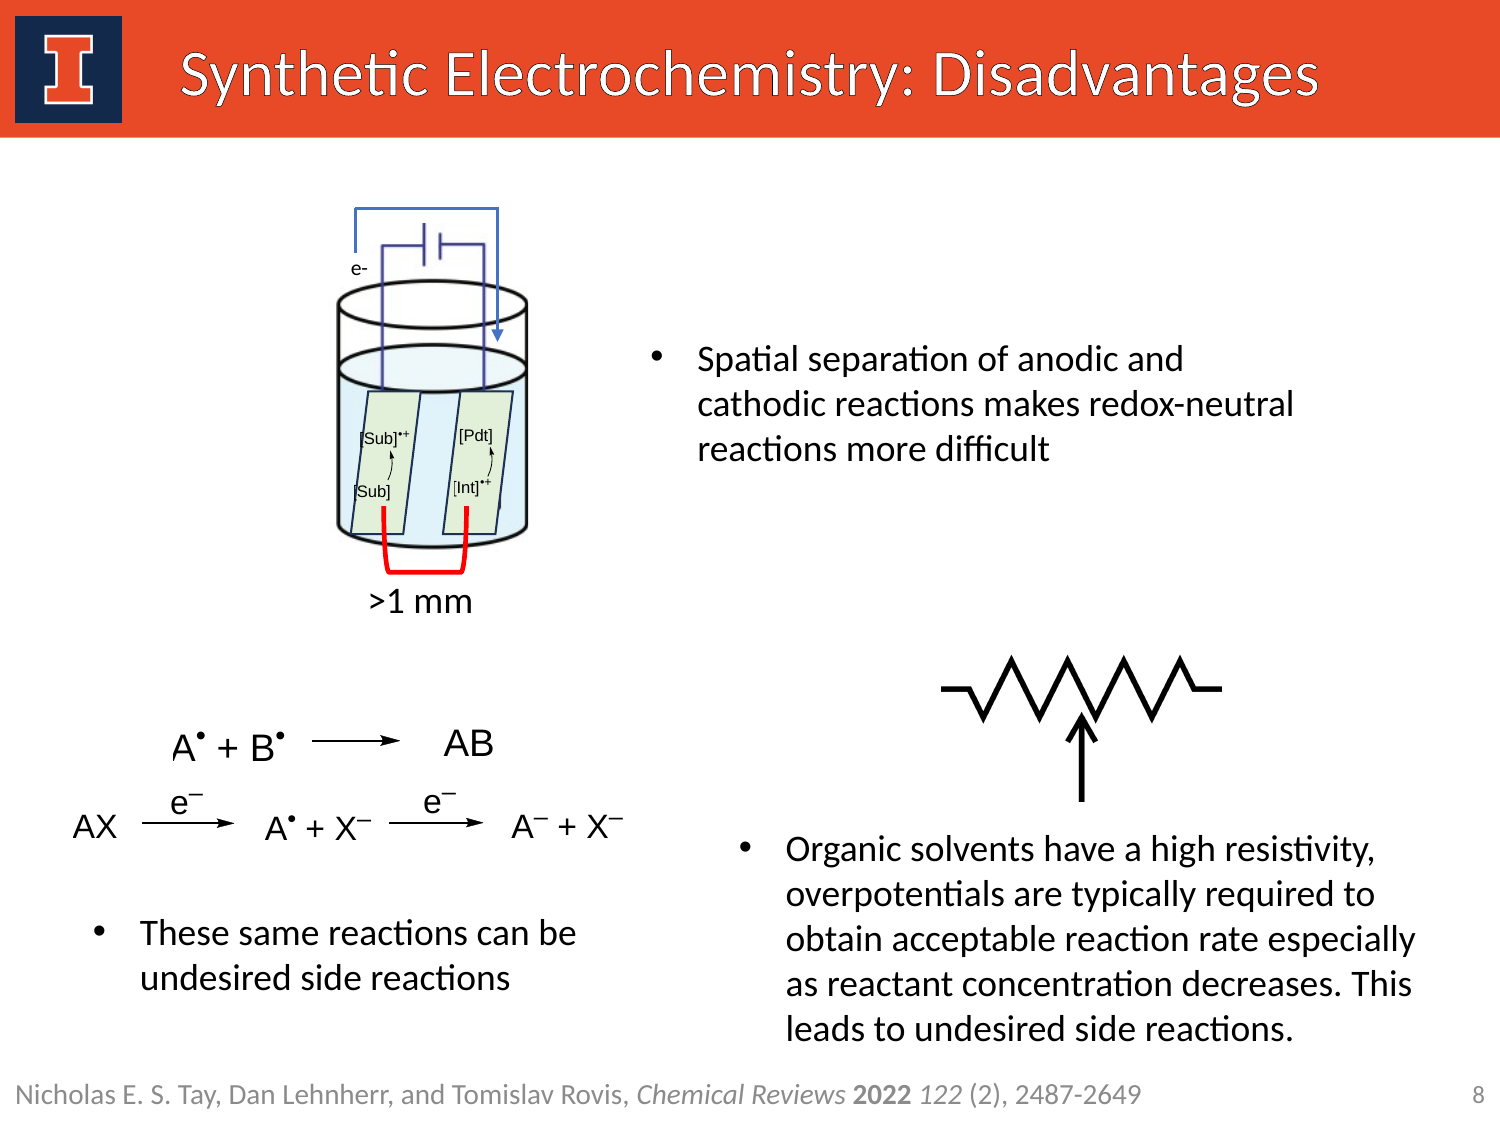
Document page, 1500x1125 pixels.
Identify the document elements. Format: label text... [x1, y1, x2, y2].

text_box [306, 206, 529, 566]
slide_number 8 [1162, 1063, 1500, 1124]
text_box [73, 779, 639, 865]
text_box Organic solvents have a high resistivity, overpotentials are typically required to obtain acceptable reaction rate especially as reactant concentration decreases. This leads to undesired side reactions. [724, 816, 1462, 1057]
picture [941, 576, 1222, 802]
picture [15, 16, 122, 123]
text_box Spatial separation of anodic and cathodic reactions makes redox-neutral reactions more difficult [635, 326, 1323, 476]
text_box >1 mm [352, 568, 507, 628]
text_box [173, 722, 513, 779]
footer Nicholas E. S. Tay, Dan Lehnherr, and Tomislav Rovis, Chemical Reviews 2022 122 (2), 2487-2649 [0, 1071, 1353, 1116]
text_box Synthetic Electrochemistry: Disadvantages [0, 0, 1500, 139]
text_box These same reactions can be undesired side reactions [78, 900, 703, 1006]
